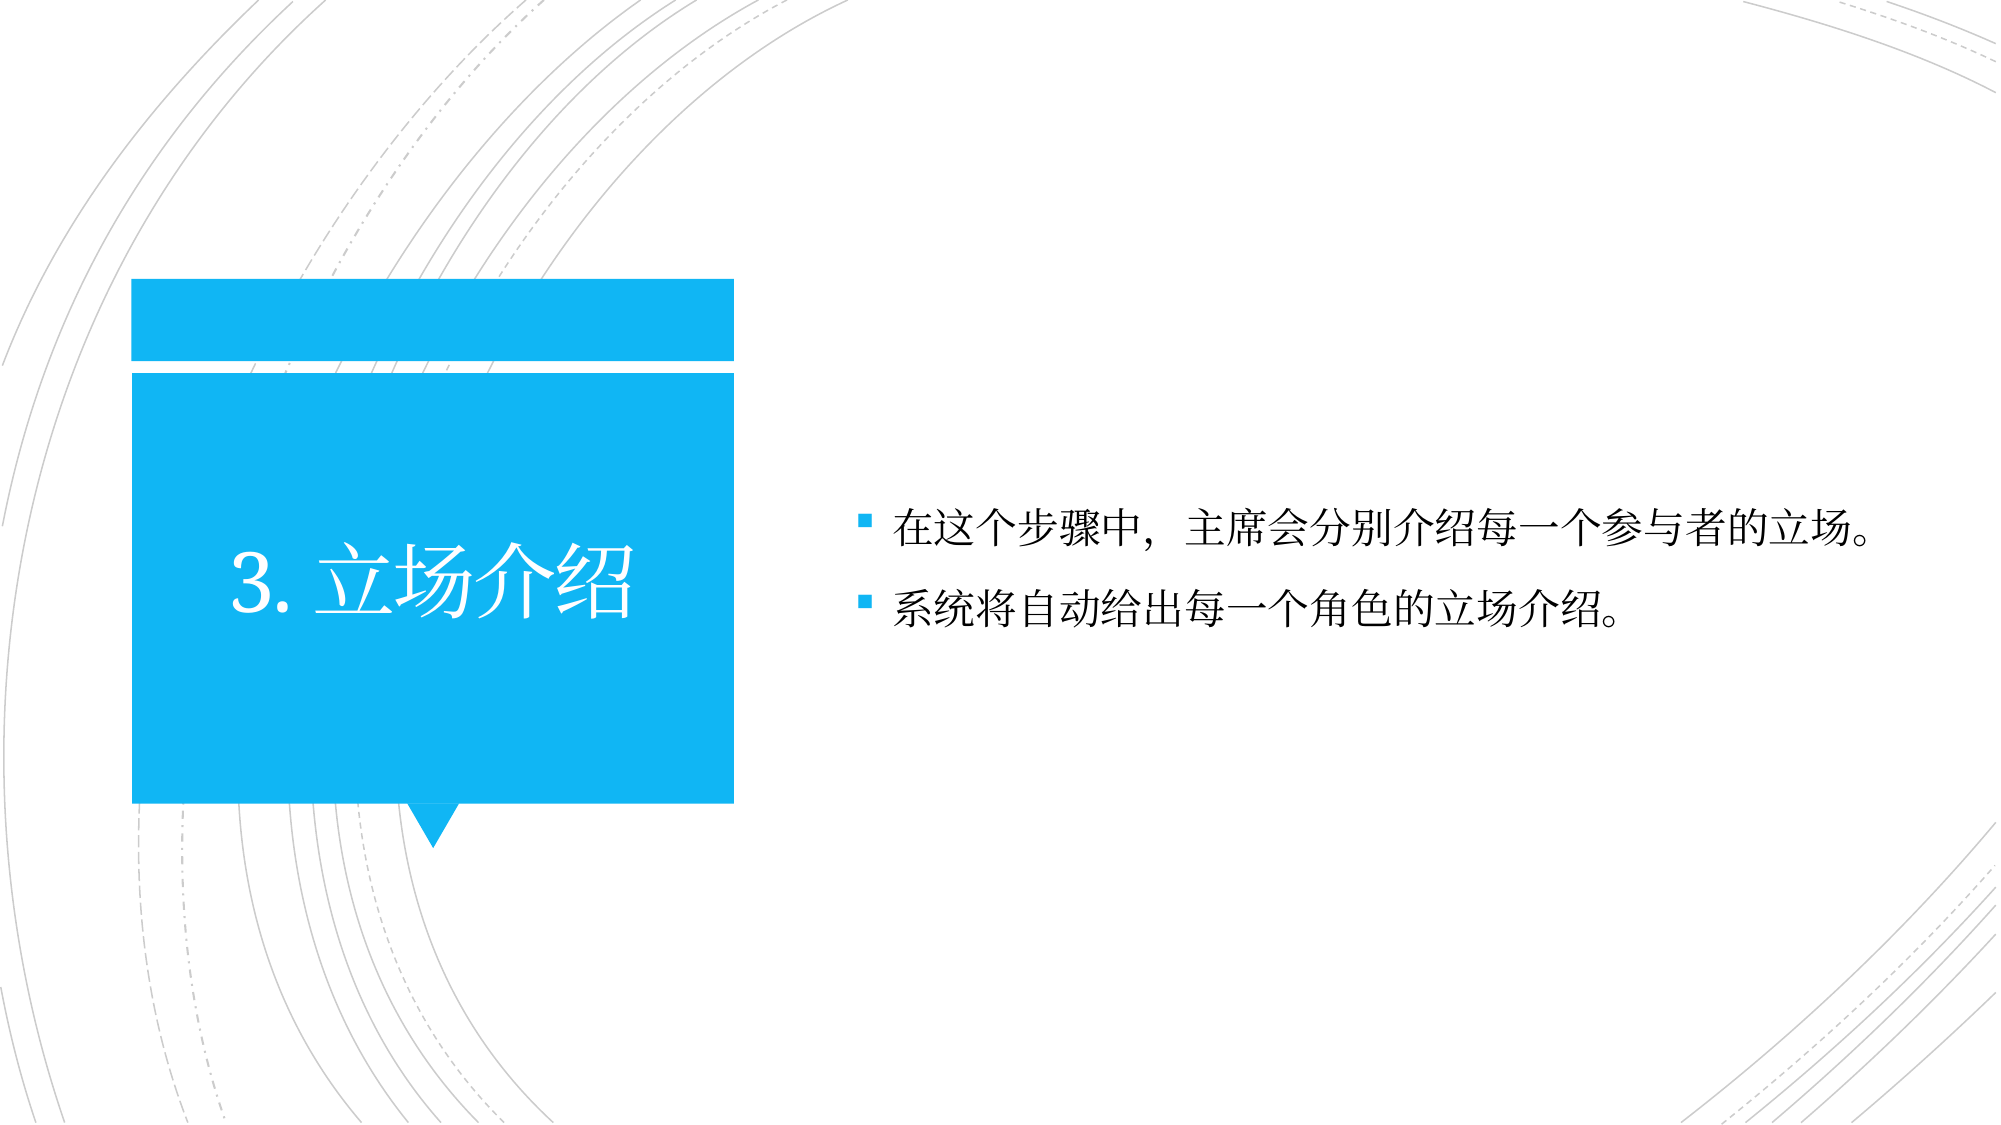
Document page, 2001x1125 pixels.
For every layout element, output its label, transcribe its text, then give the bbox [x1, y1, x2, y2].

list 在这个步骤中，主席会分别介绍每一个参与者的立场。 系统将自动给出每一个角色的立场介绍。 [839, 131, 1871, 993]
title 3.立场介绍 [145, 385, 720, 789]
